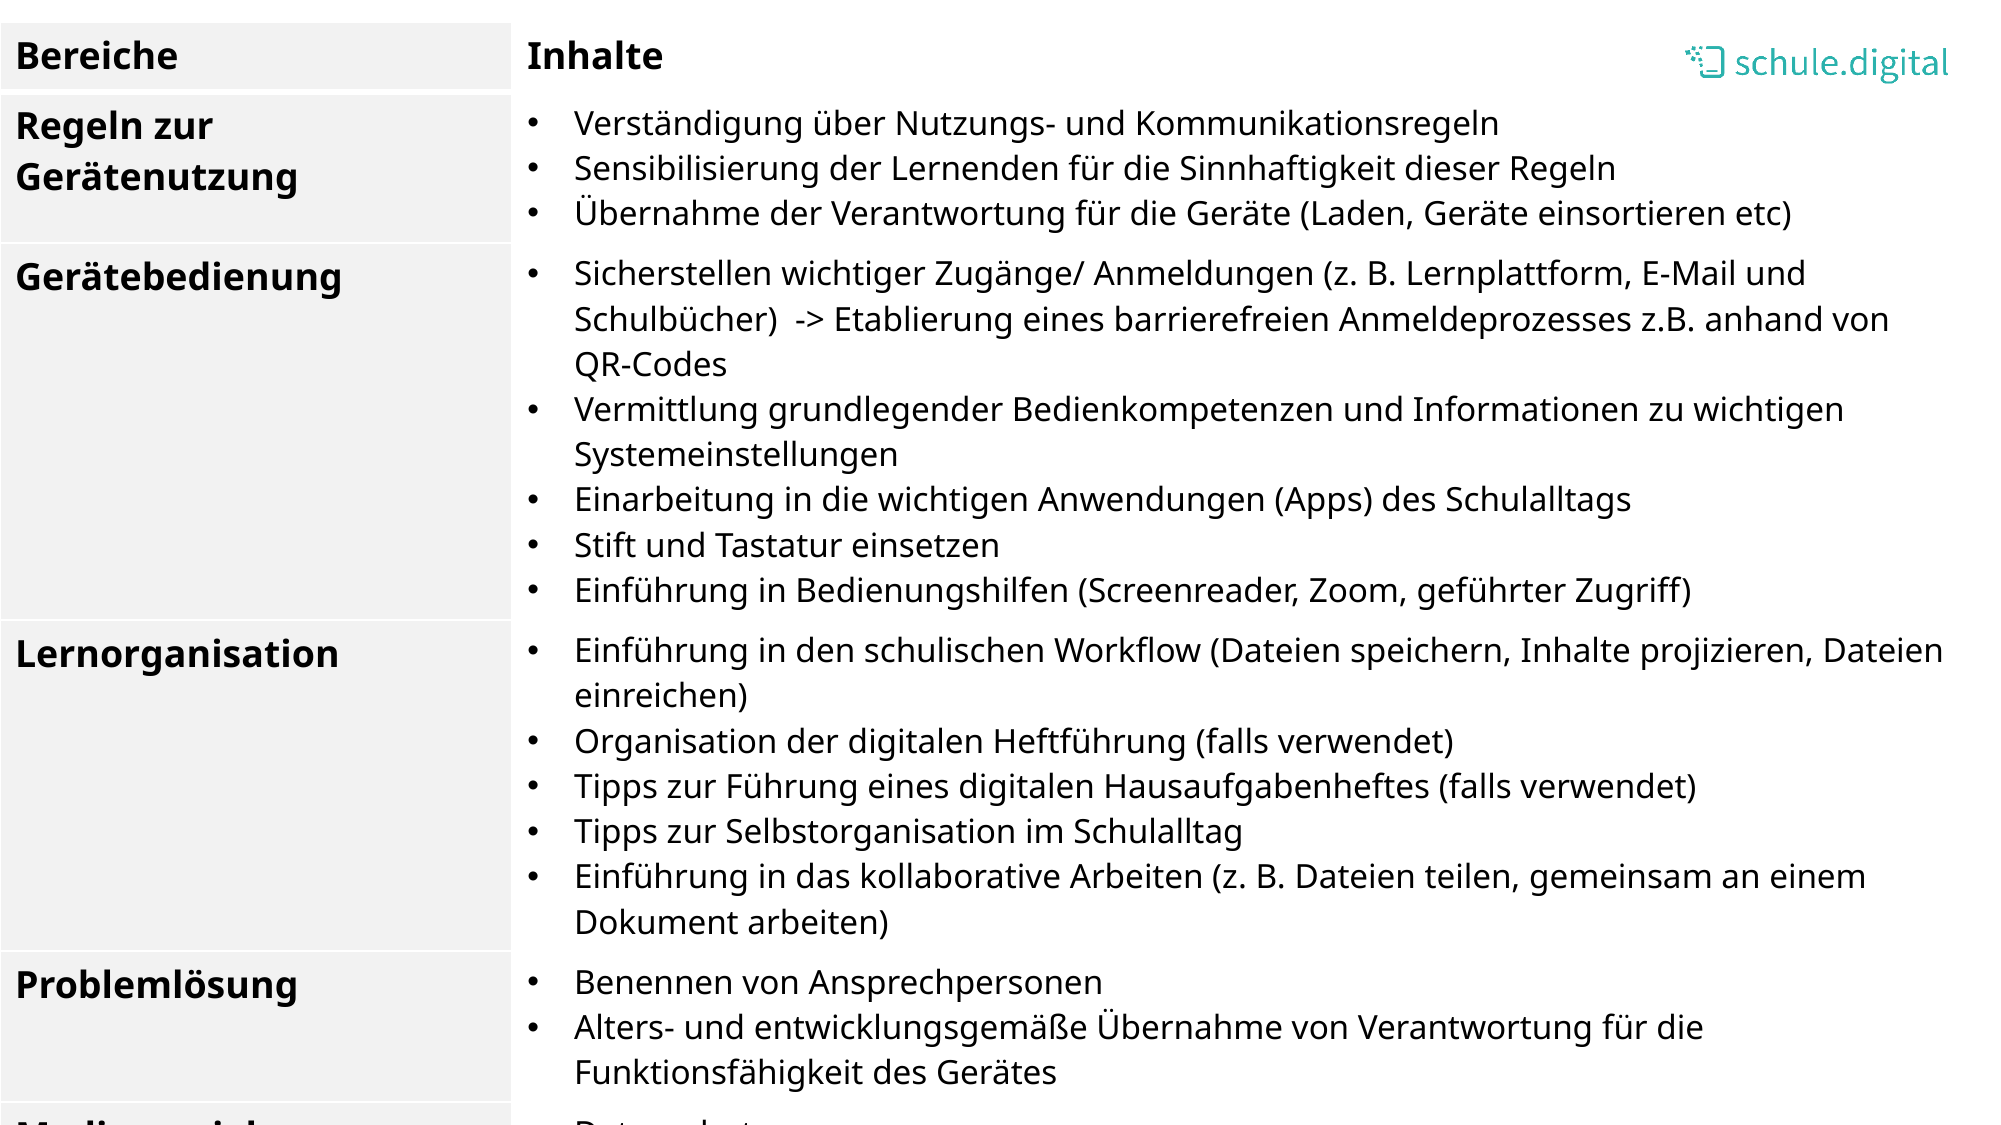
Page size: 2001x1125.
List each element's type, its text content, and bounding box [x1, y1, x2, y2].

table_cell Datenschutz Urheberrecht Selbstkritische Mediennutzung [513, 1103, 1972, 1125]
table_header Inhalte [513, 23, 1972, 89]
table_cell Lernorganisation [1, 621, 511, 950]
table_cell Problemlösung [1, 952, 511, 1101]
table_cell Medienerziehung [1, 1103, 511, 1125]
picture [1685, 33, 1948, 90]
table_cell Regeln zur Gerätenutzung [1, 95, 511, 242]
table_header Bereiche [1, 23, 511, 89]
table_cell Benennen von Ansprechpersonen Alters- und entwicklungsgemäße Übernahme von Verantwortung für die Funktionsfähigkeit des Gerätes [513, 952, 1972, 1101]
table_cell Verständigung über Nutzungs- und Kommunikationsregeln Sensibilisierung der Lernenden für die Sinnhaftigkeit dieser Regeln Übernahme der Verantwortung für die Geräte (Laden, Geräte einsortieren etc) [513, 95, 1972, 242]
table_cell Einführung in den schulischen Workflow (Dateien speichern, Inhalte projizieren, Dateien einreichen) Organisation der digitalen Heftführung (falls verwendet) Tipps zur Führung eines digitalen Hausaufgabenheftes (falls verwendet) Tipps zur Selbstorganisation im Schulalltag Einführung in das kollaborative Arbeiten (z. B. Dateien teilen, gemeinsam an einem Dokument arbeiten) [513, 621, 1972, 950]
table_cell Gerätebedienung [1, 244, 511, 619]
table_cell Sicherstellen wichtiger Zugänge/ Anmeldungen (z. B. Lernplattform, E-Mail und Schulbücher) -> Etablierung eines barrierefreien Anmeldeprozesses z.B. anhand von QR-Codes Vermittlung grundlegender Bedienkompetenzen und Informationen zu wichtigen Systemeinstellungen Einarbeitung in die wichtigen Anwendungen (Apps) des Schulalltags Stift und Tastatur einsetzen Einführung in Bedienungshilfen (Screenreader, Zoom, geführter Zugriff) [513, 244, 1972, 619]
